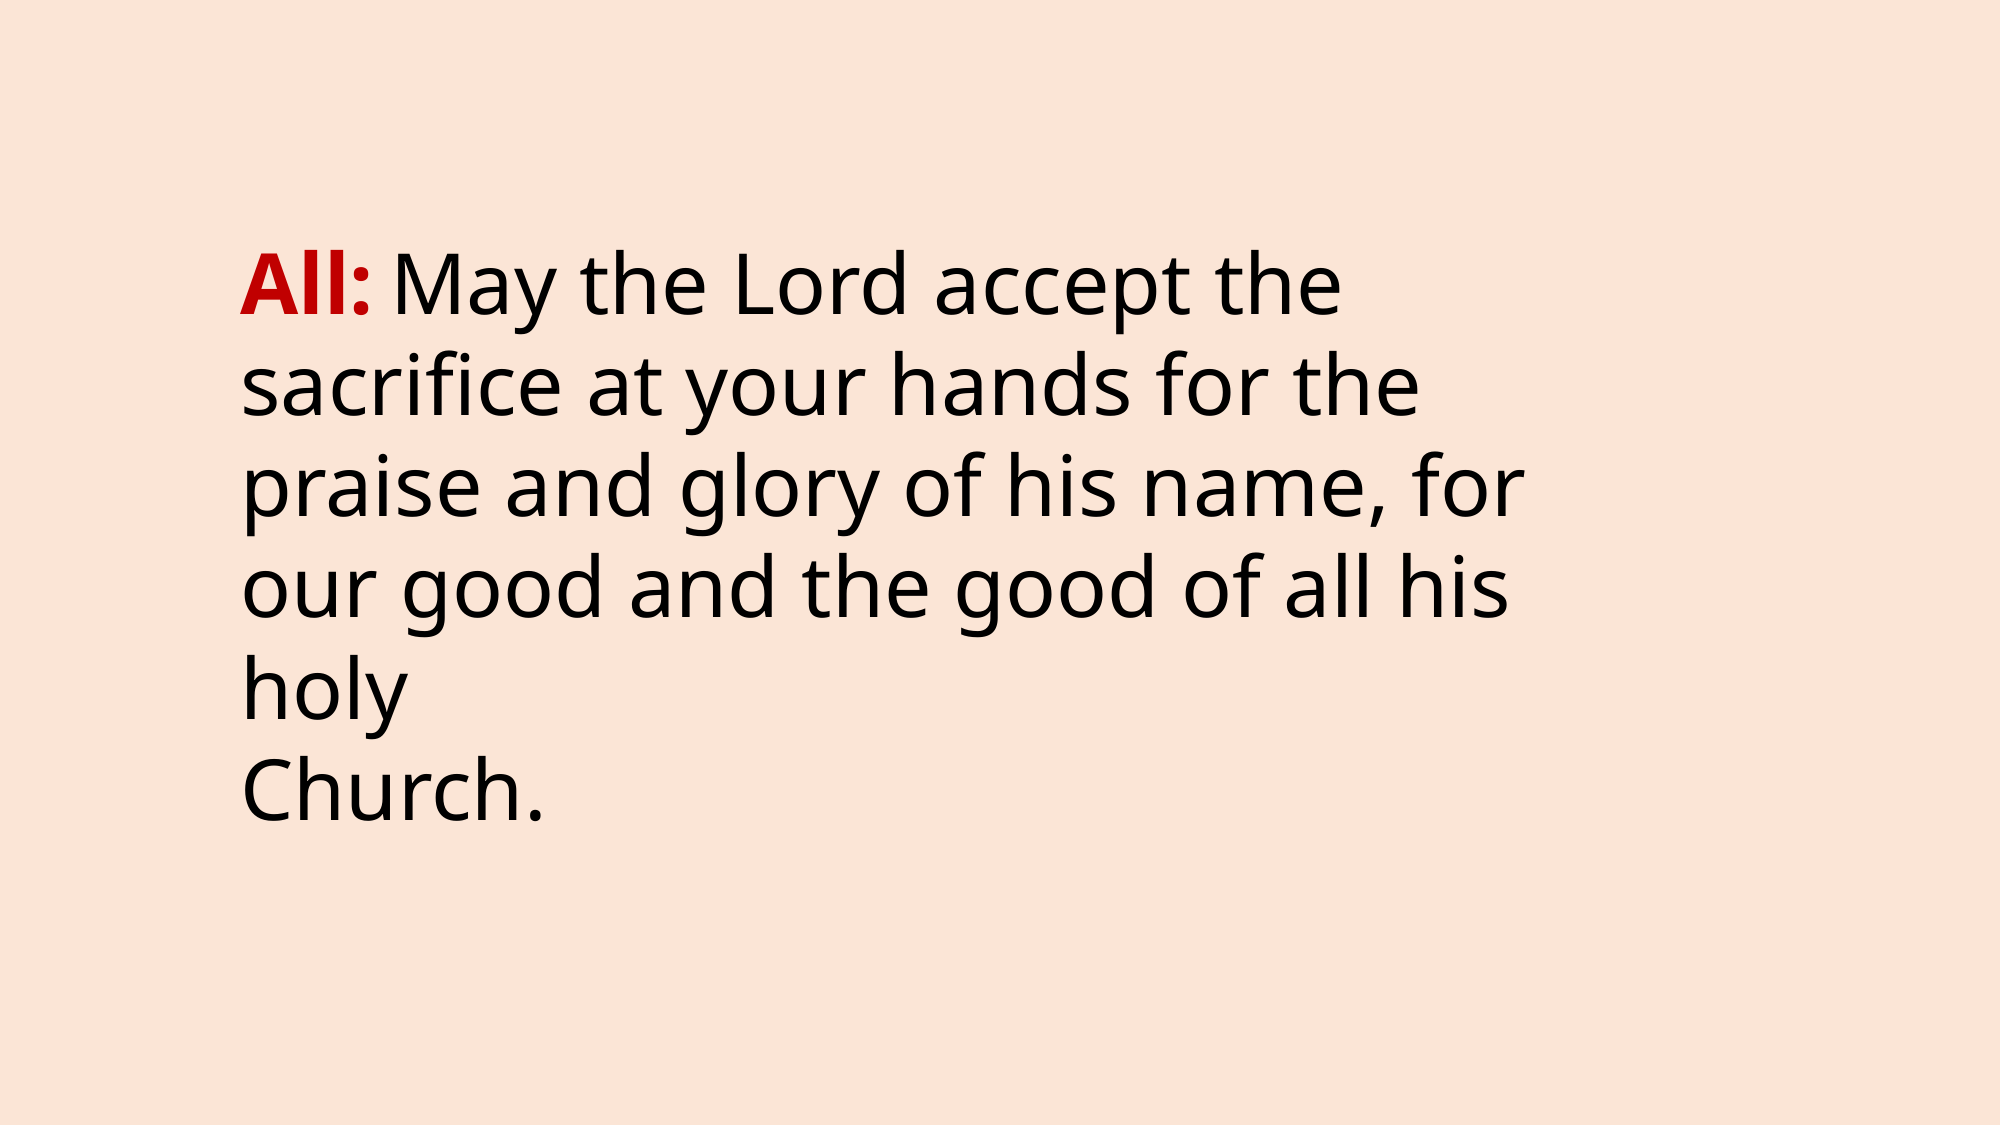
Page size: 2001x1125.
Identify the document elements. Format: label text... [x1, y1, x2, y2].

text_box All: May the Lord accept the sacrifice at your hands for the praise and glory of his name, for our good and the good of all his holy Church. [225, 222, 1677, 845]
